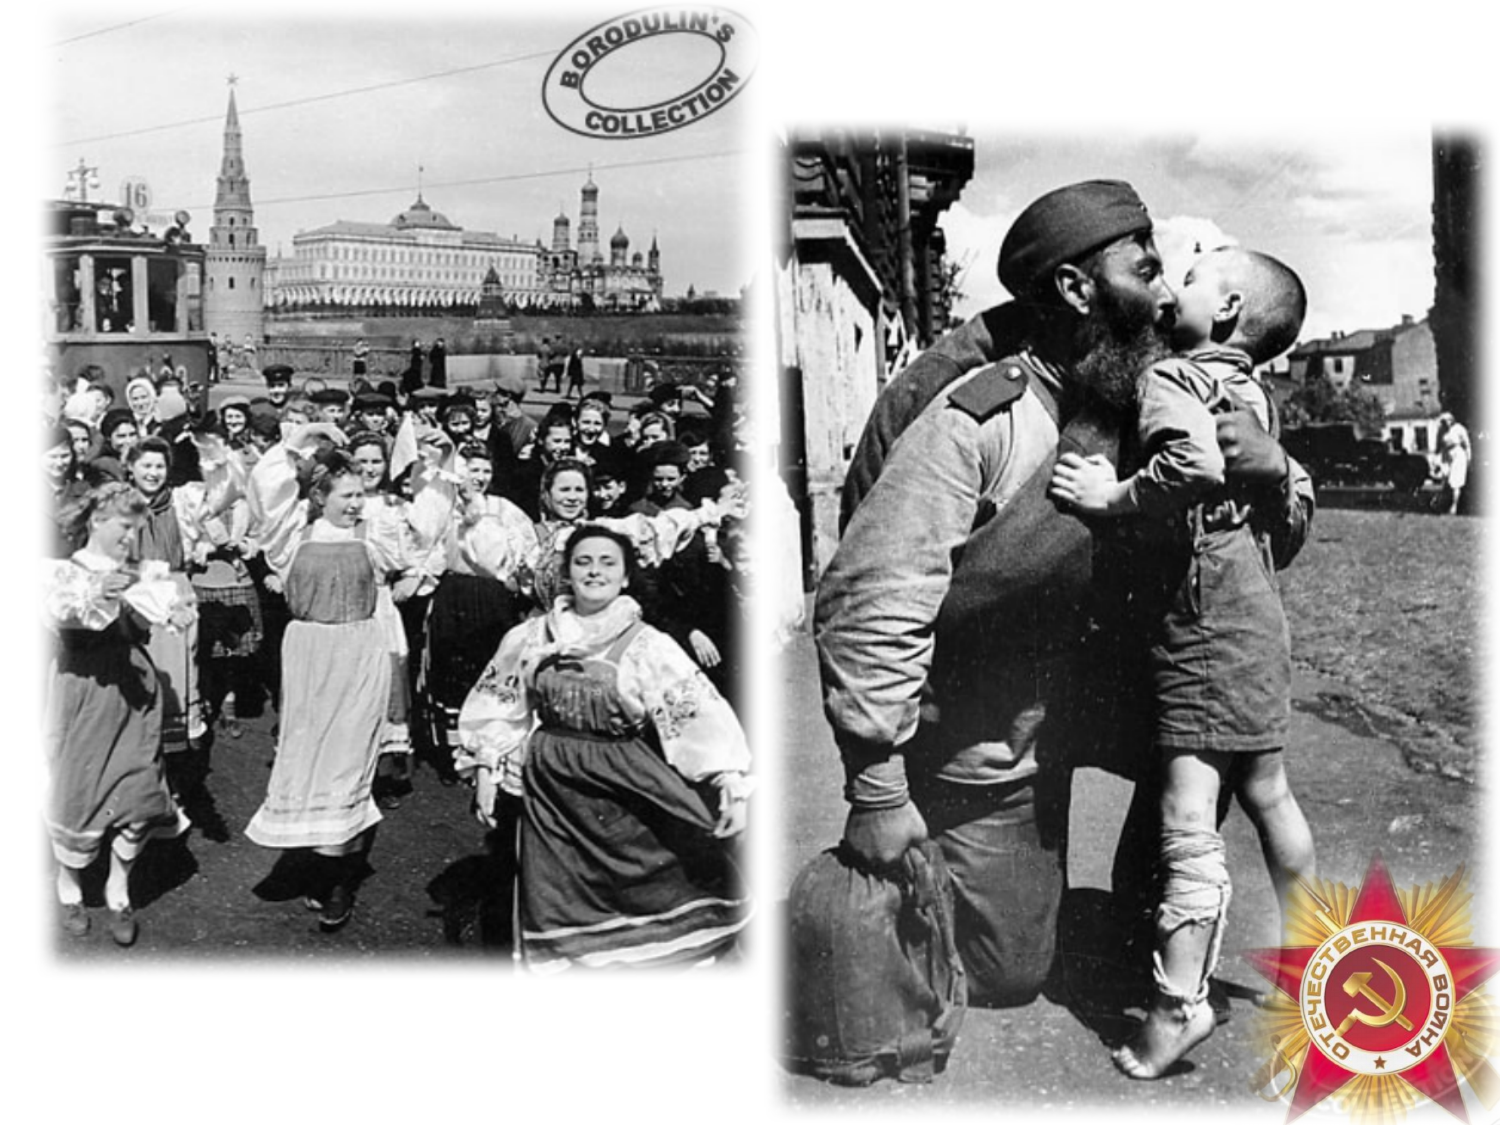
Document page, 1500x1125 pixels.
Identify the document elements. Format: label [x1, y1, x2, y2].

picture [34, 0, 762, 980]
picture [763, 116, 1500, 1125]
